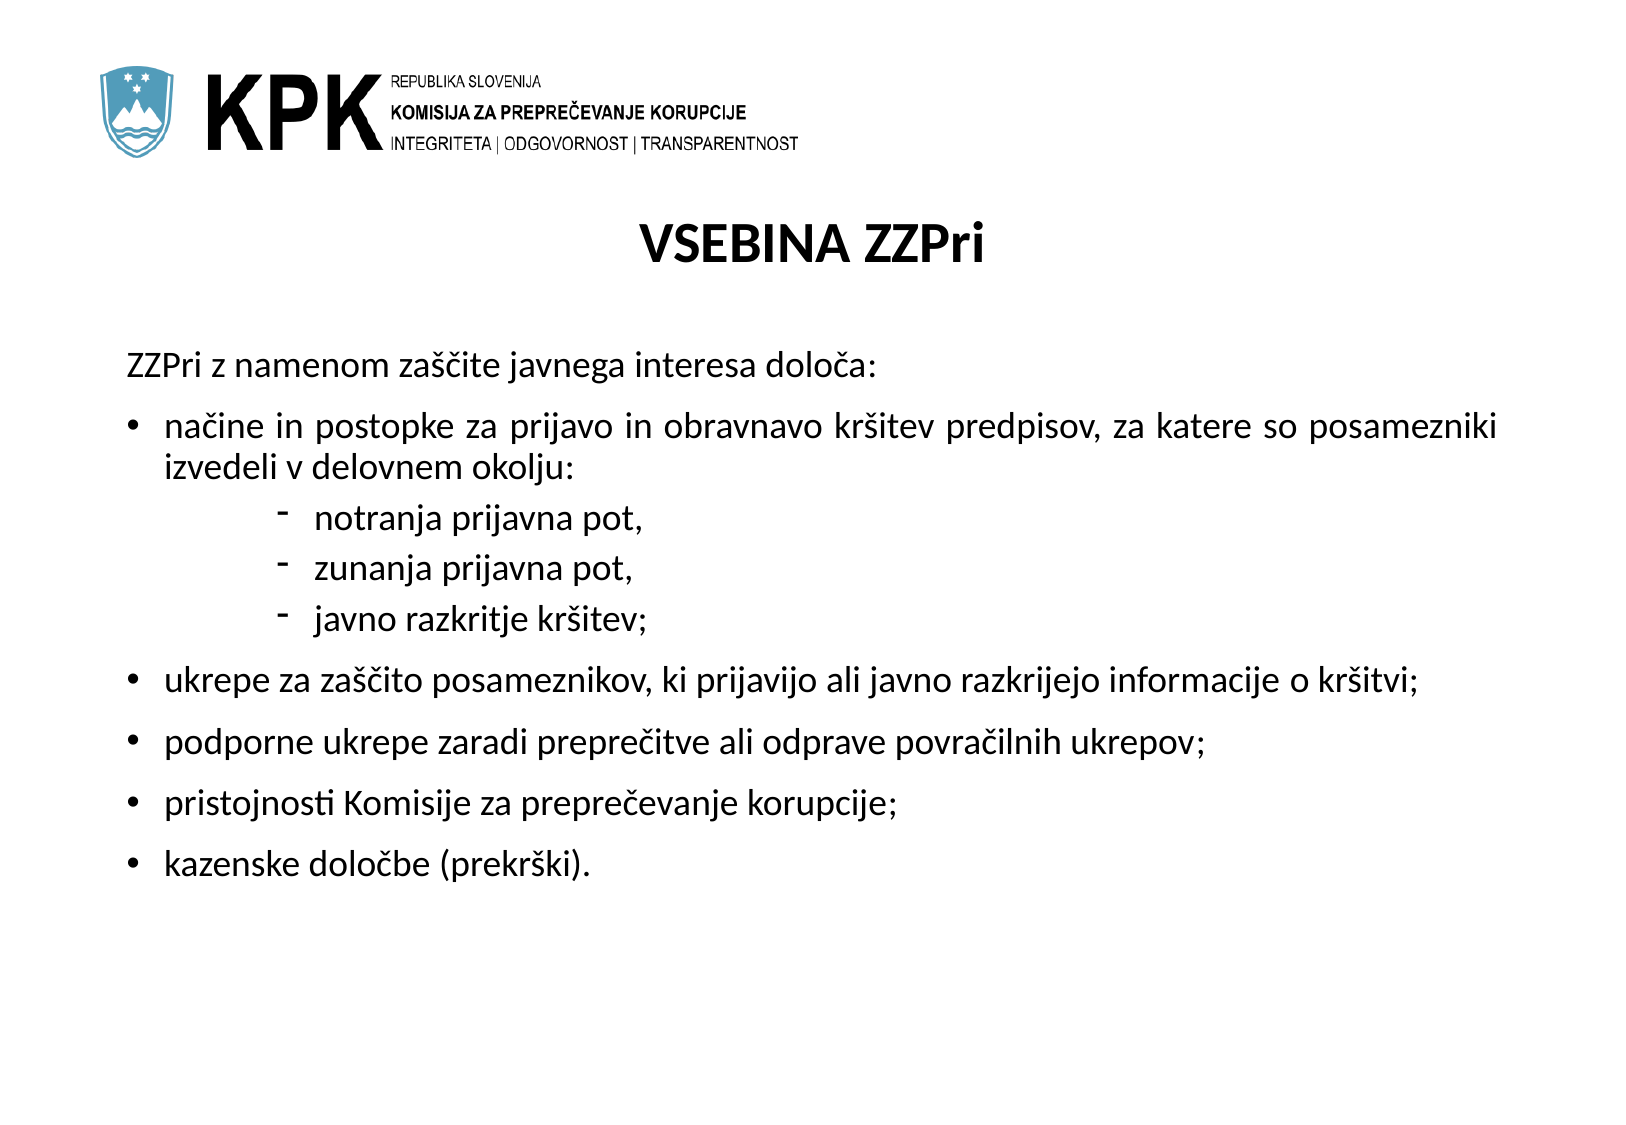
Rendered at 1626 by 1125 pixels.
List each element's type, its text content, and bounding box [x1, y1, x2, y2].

picture [100, 66, 798, 158]
list ZZPri z namenom zaščite javnega interesa določa: načine in postopke za prijavo in obravnavo kršitev predpisov, za katere so posamezniki izvedeli v delovnem okolju: notranja prijavna pot, zunanja prijavna pot, javno razkritje kršitev; ukrepe za zaščito posameznikov, ki prijavijo ali javno razkrijejo informacije o kršitvi; podporne ukrepe zaradi preprečitve ali odprave povračilnih ukrepov; pristojnosti Komisije za preprečevanje korupcije; kazenske določbe (prekrški). [111, 337, 1514, 1014]
title VSEBINA ZZPri [111, 187, 1514, 300]
